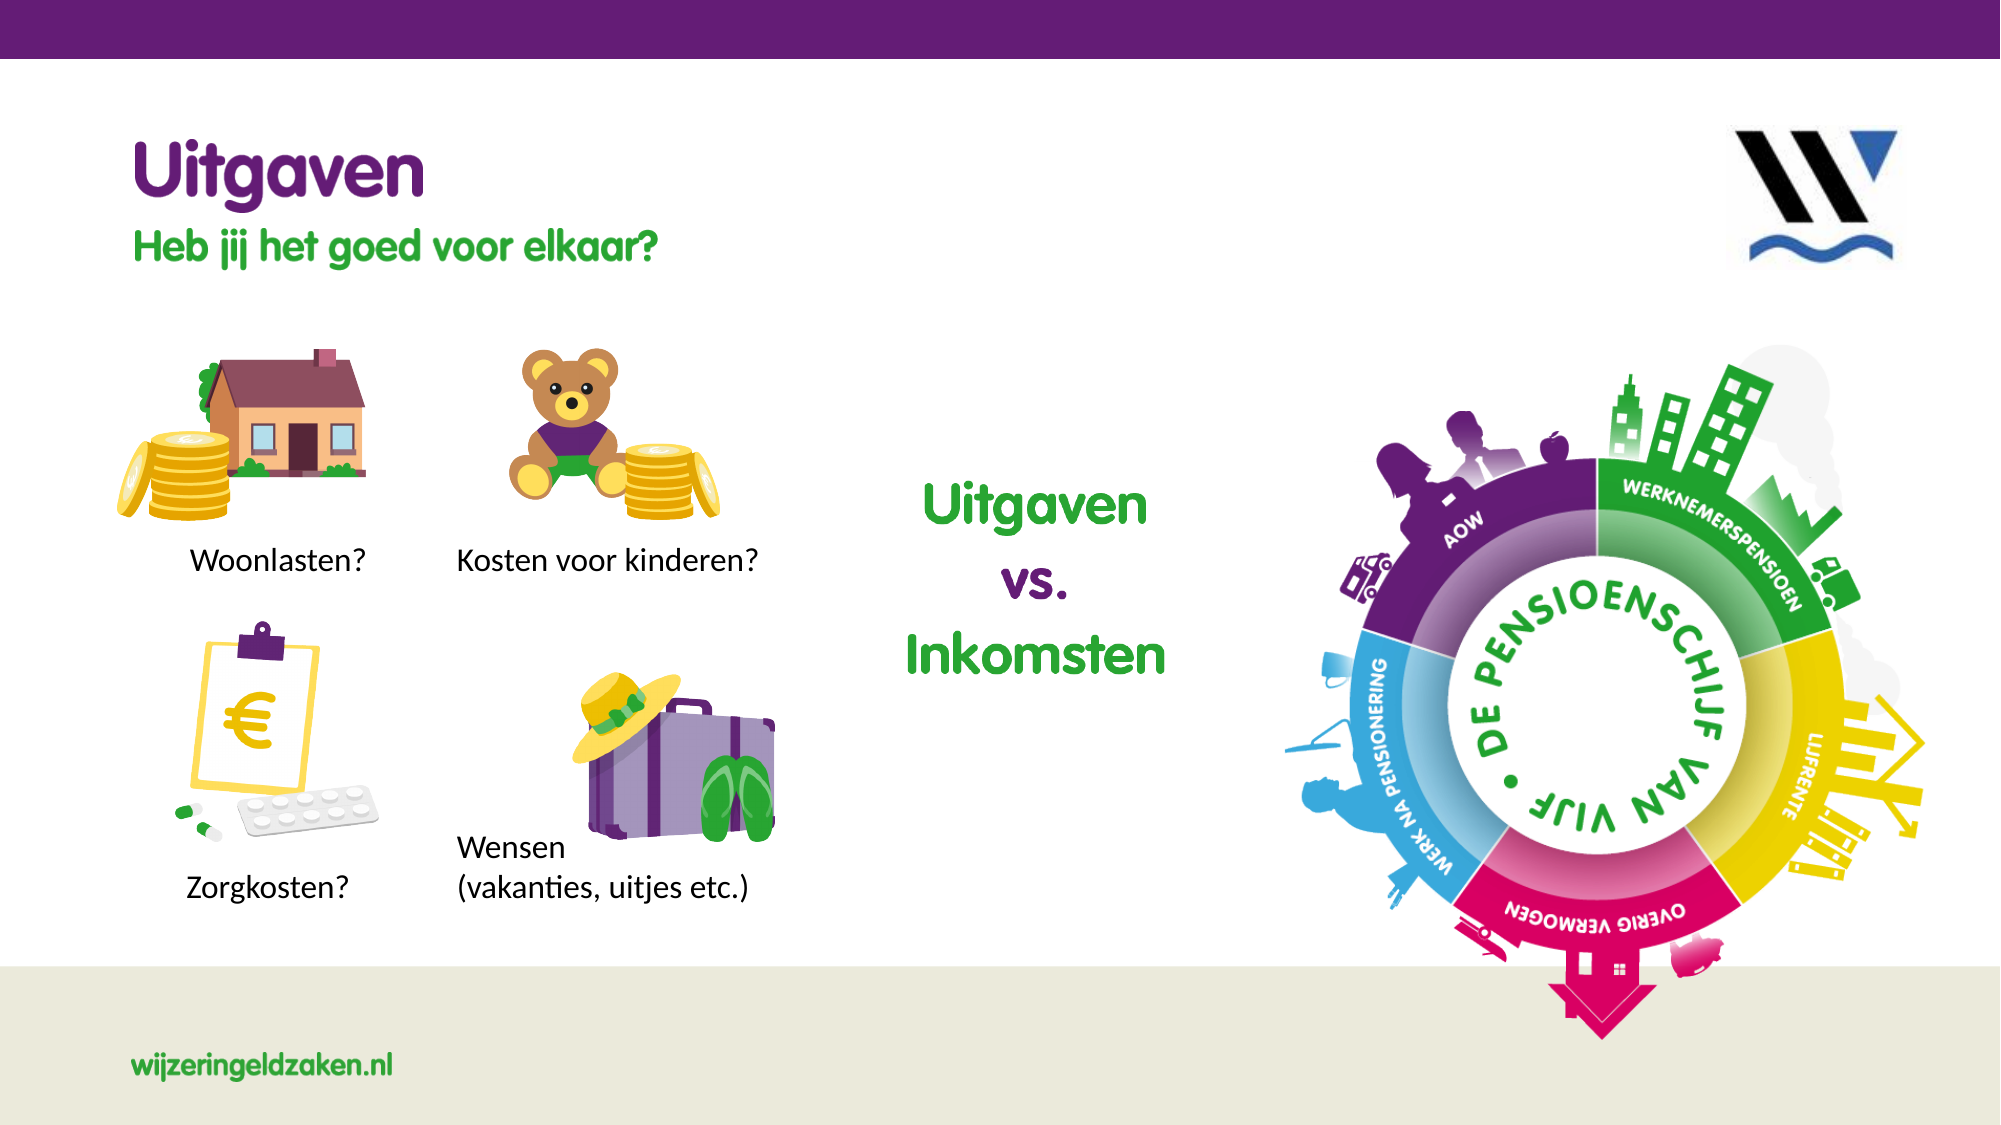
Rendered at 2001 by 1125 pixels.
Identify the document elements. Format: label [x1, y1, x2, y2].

picture [131, 1052, 392, 1082]
picture [1227, 325, 1972, 1061]
picture [135, 228, 658, 271]
text_box [442, 672, 776, 914]
text_box [117, 349, 386, 587]
picture [135, 139, 423, 213]
picture [1726, 125, 1907, 270]
text_box [442, 348, 782, 587]
text_box [905, 467, 1167, 694]
text_box [171, 621, 378, 914]
